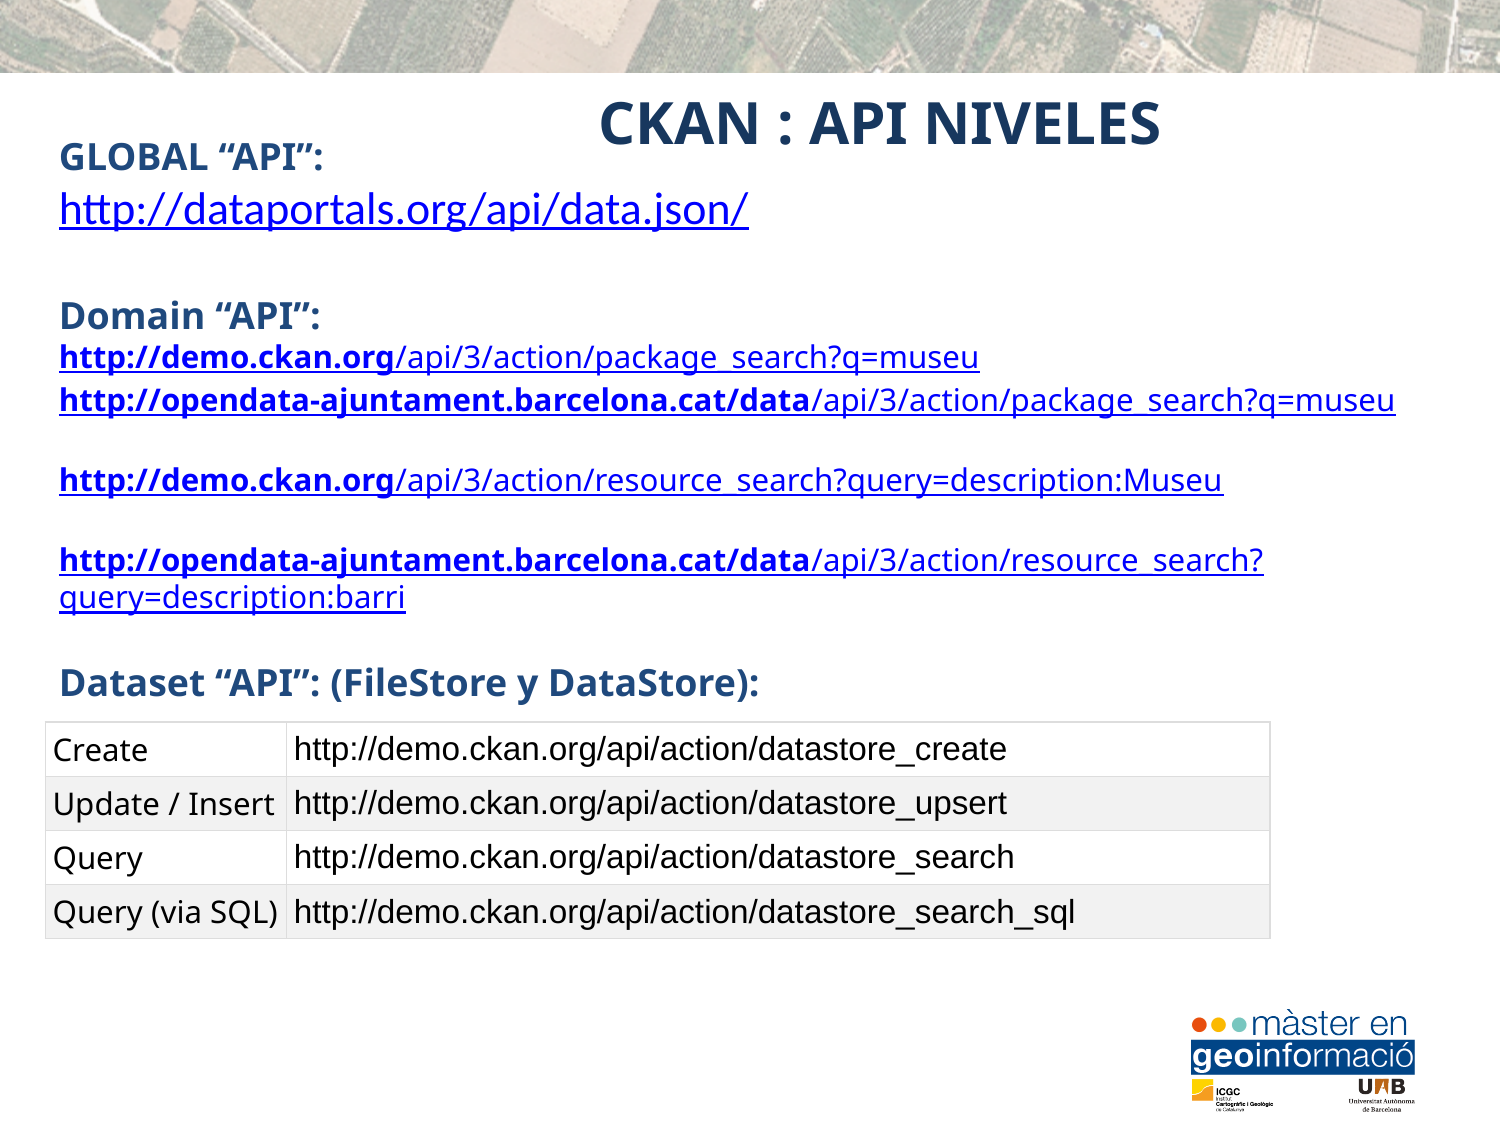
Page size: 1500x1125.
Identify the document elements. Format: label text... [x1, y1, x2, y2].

table_cell Update / Insert [46, 777, 286, 830]
table_cell Query [46, 831, 286, 884]
text_box Dataset “API”: (FileStore y DataStore): [45, 645, 1451, 998]
table_cell Query (via SQL) [46, 885, 286, 938]
table_cell http://demo.ckan.org/api/action/datastore_search [287, 831, 1269, 884]
table_cell http://demo.ckan.org/api/action/datastore_search_sql [287, 885, 1269, 938]
picture [1191, 1004, 1425, 1112]
text_box GLOBAL “API”: http://dataportals.org/api/data.json/ [45, 119, 1039, 278]
text_box Domain “API”: http://demo.ckan.org/api/3/action/package_search?q=museu http://opendata-ajuntament.barcelona.cat/data/api/3/action/package_search?q=museu http://demo.ckan.org/api/3/action/resource_search?query=description:Museu http://opendata-ajuntament.barcelona.cat/data/api/3/action/resource_search?query=description:barri [45, 278, 1476, 631]
table_header http://demo.ckan.org/api/action/datastore_create [287, 723, 1269, 776]
table_header Create [46, 723, 286, 776]
table_cell http://demo.ckan.org/api/action/datastore_upsert [287, 777, 1269, 830]
picture [0, 0, 1500, 73]
text_box CKAN : API NIVELES [585, 79, 1419, 139]
